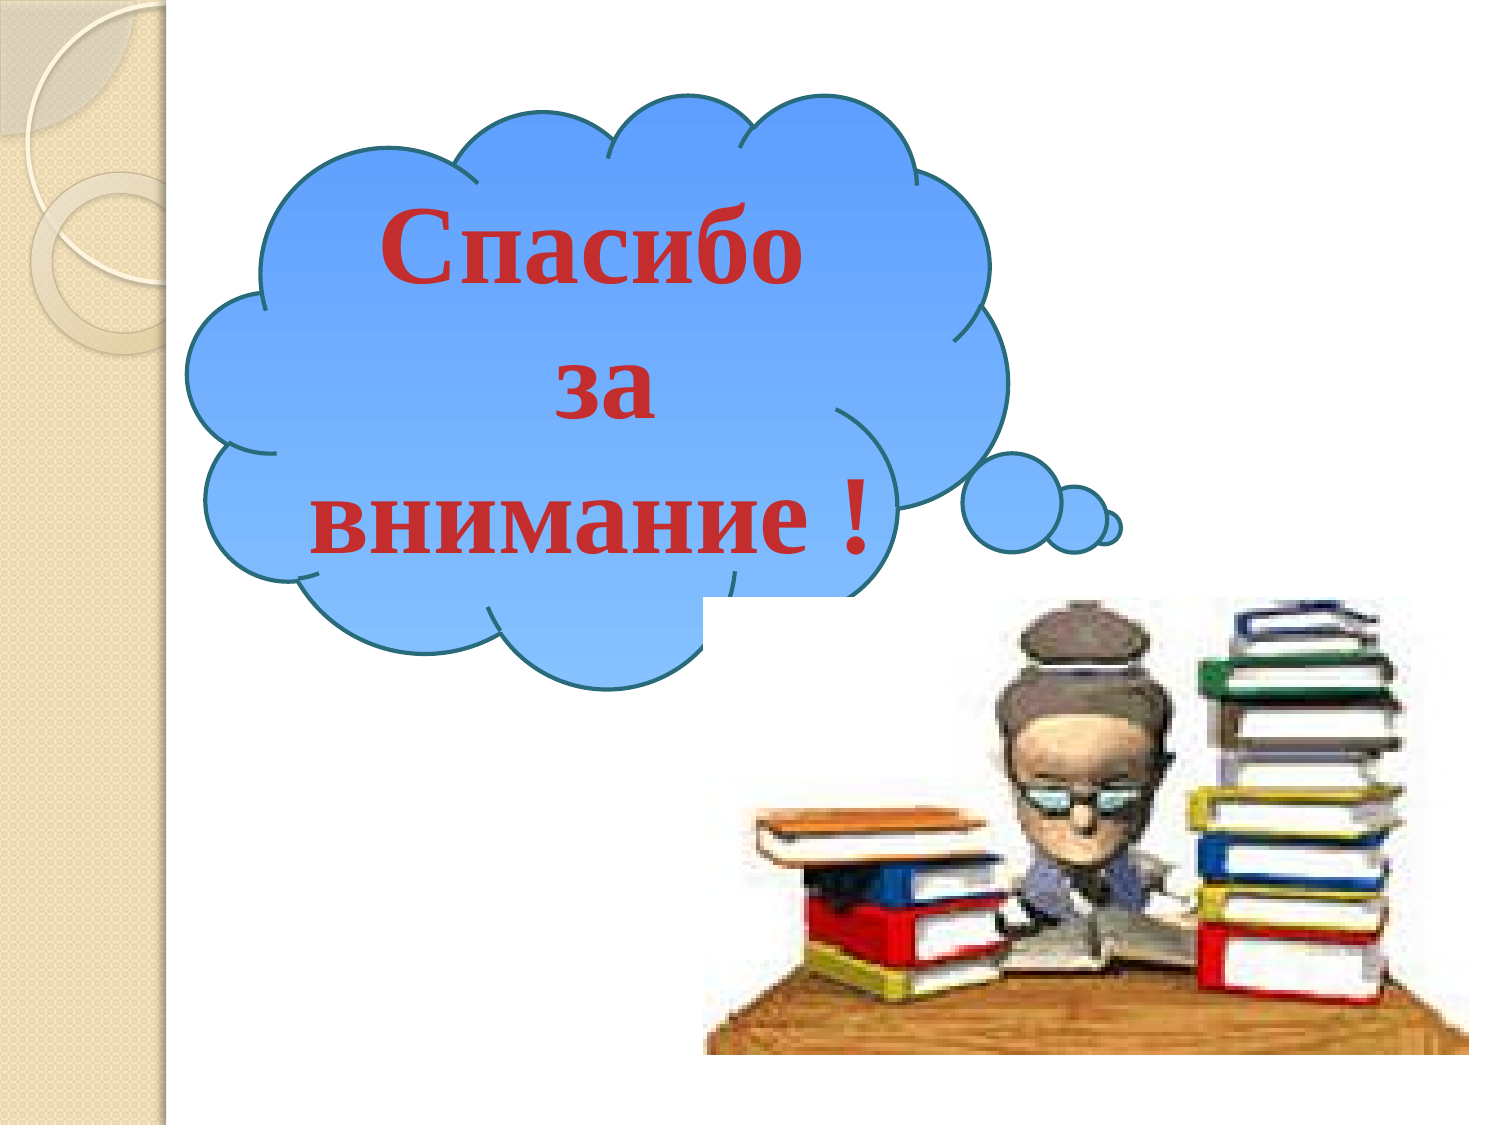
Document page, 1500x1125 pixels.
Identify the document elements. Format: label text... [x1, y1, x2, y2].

text_box [297, 584, 869, 692]
text_box [184, 291, 257, 578]
text_box [323, 93, 916, 163]
picture [702, 597, 1469, 1055]
text_box Спасибо за внимание ! [257, 163, 926, 584]
text_box [926, 171, 1124, 555]
